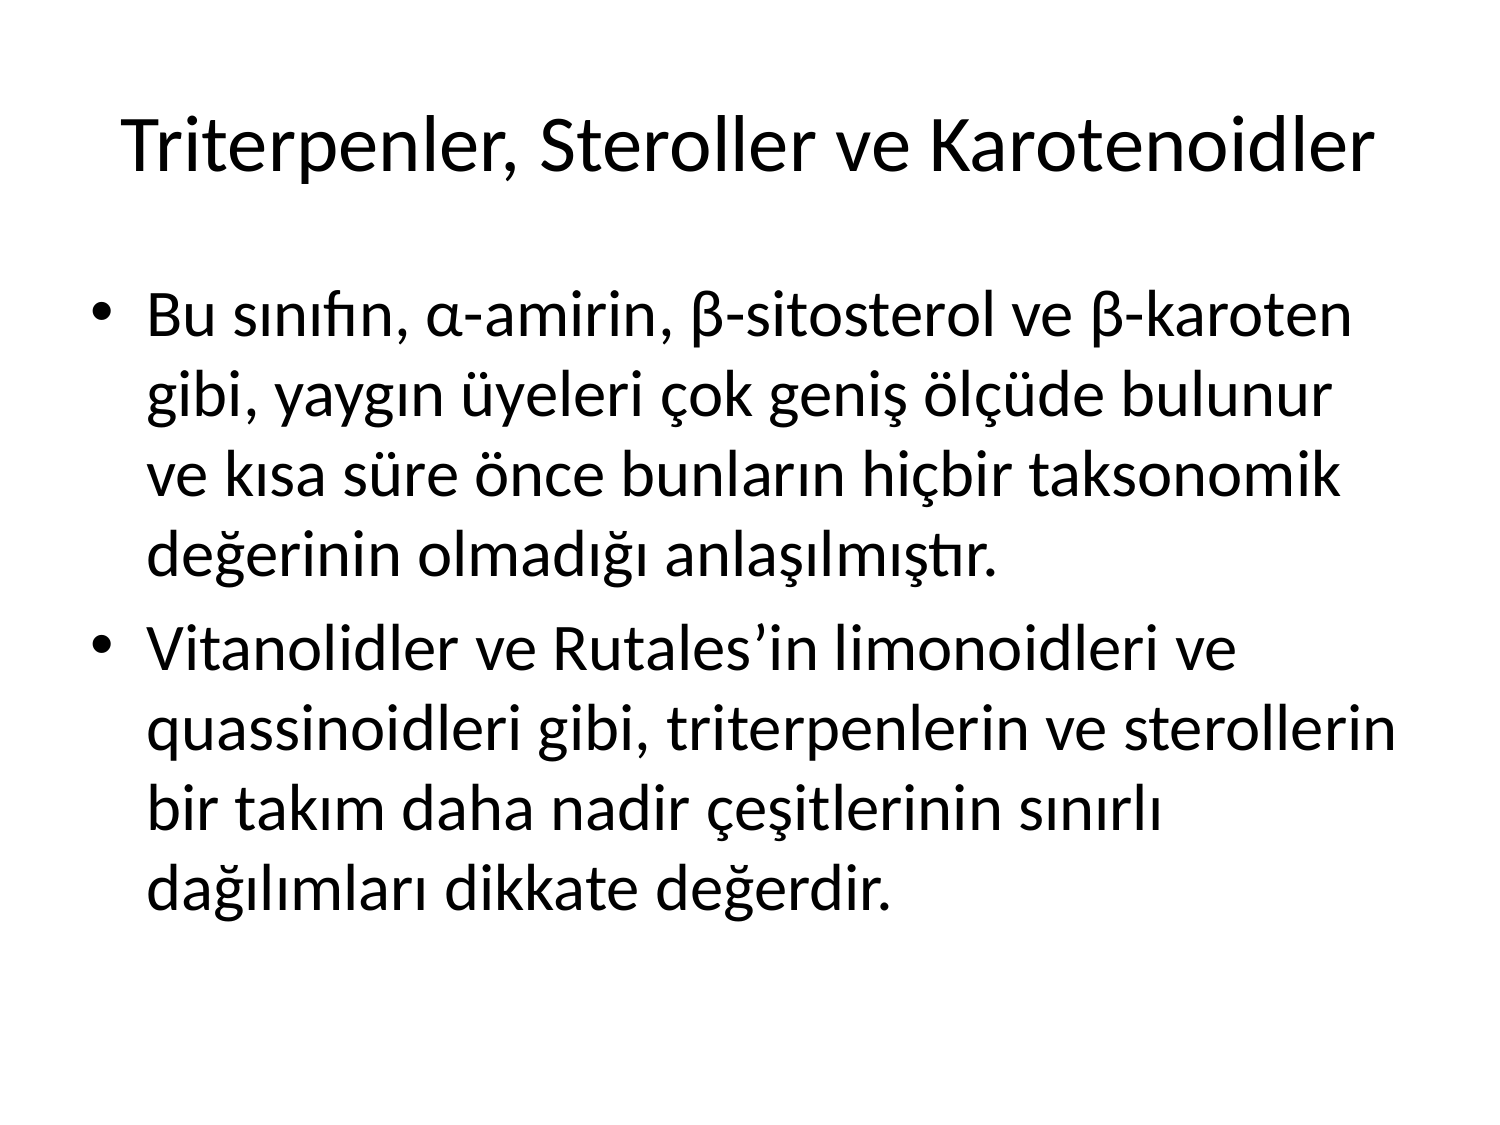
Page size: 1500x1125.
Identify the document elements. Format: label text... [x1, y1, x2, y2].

list Bu sınıfın, α-amirin, β-sitosterol ve β-karoten gibi, yaygın üyeleri çok geniş ölçüde bulunur ve kısa süre önce bunların hiçbir taksonomik değerinin olmadığı anlaşılmıştır. Vitanolidler ve Rutales’in limonoidleri ve quassinoidleri gibi, triterpenlerin ve sterollerin bir takım daha nadir çeşitlerinin sınırlı dağılımları dikkate değerdir. [75, 262, 1425, 1005]
title Triterpenler, Steroller ve Karotenoidler [75, 45, 1425, 233]
